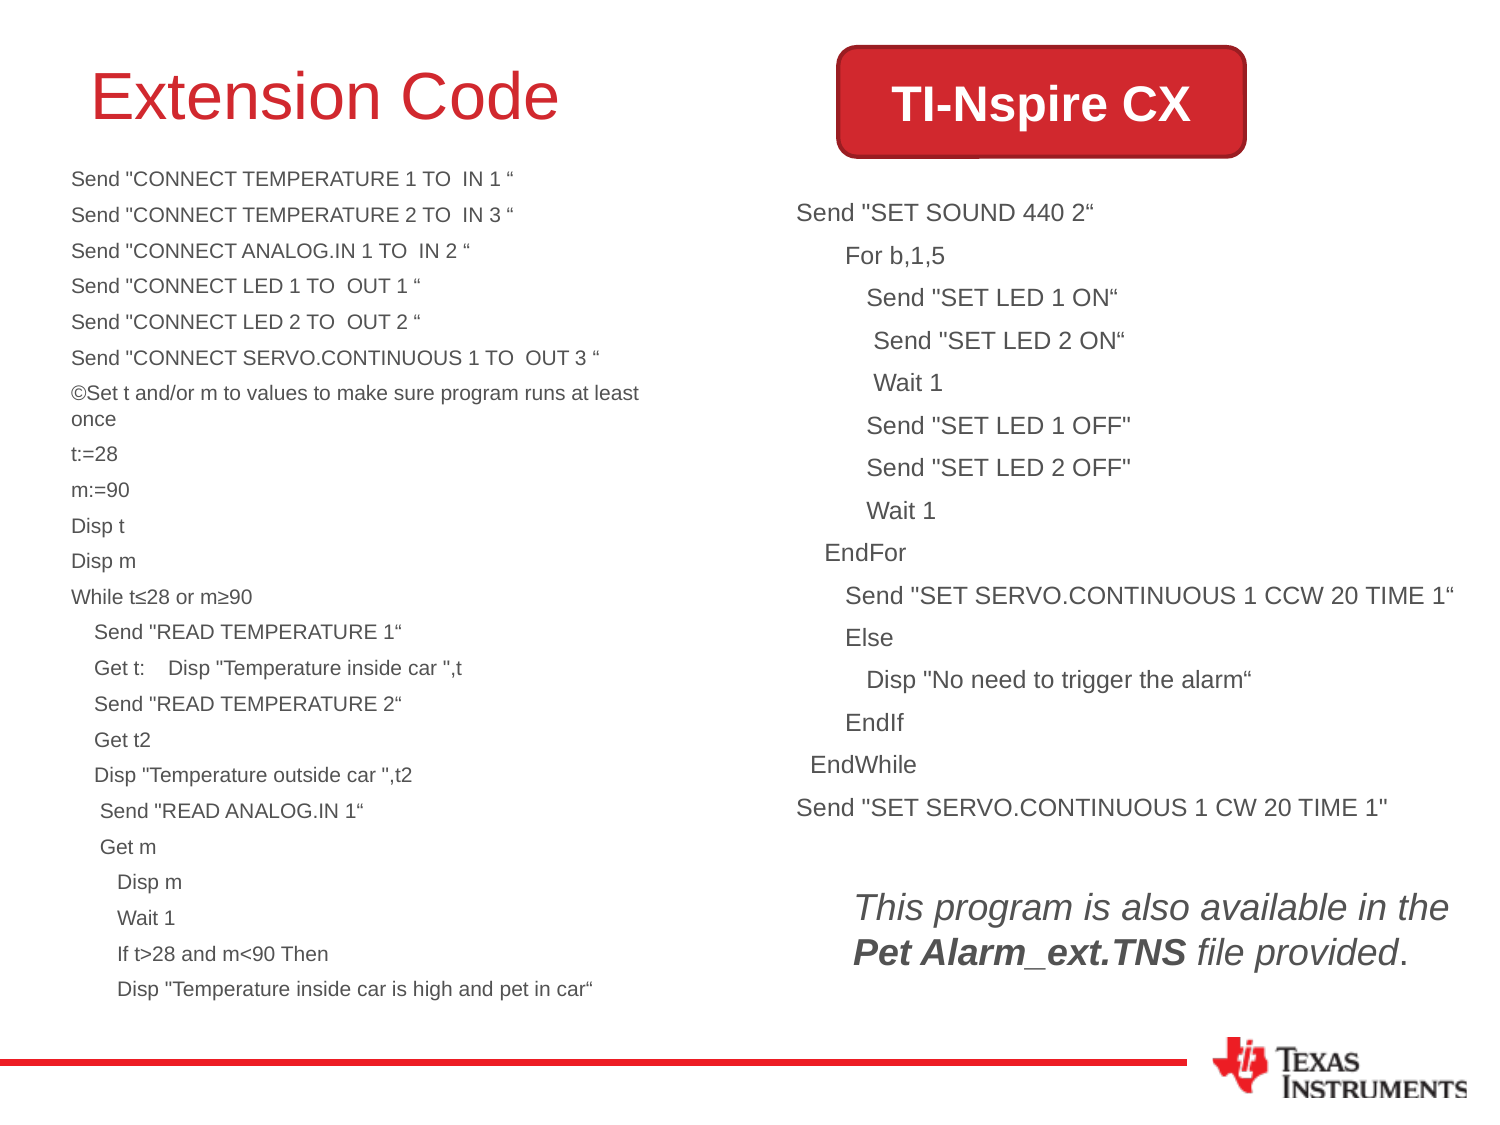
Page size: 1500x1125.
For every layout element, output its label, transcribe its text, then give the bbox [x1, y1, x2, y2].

text_box TI-Nspire CX [836, 44, 1247, 159]
text_box This program is also available in the Pet Alarm_ext.TNS file provided. [838, 875, 1475, 981]
title Extension Code [75, 0, 699, 158]
text_box Send "SET SOUND 440 2“ For b,1,5 Send "SET LED 1 ON“ Send "SET LED 2 ON“ Wait 1 Send "SET LED 1 OFF" Send "SET LED 2 OFF" Wait 1 EndFor Send "SET SERVO.CONTINUOUS 1 CCW 20 TIME 1“ Else Disp "No need to trigger the alarm“ EndIf EndWhile Send "SET SERVO.CONTINUOUS 1 CW 20 TIME 1" [774, 189, 1473, 936]
list Send "CONNECT TEMPERATURE 1 TO IN 1 “ Send "CONNECT TEMPERATURE 2 TO IN 3 “ Send "CONNECT ANALOG.IN 1 TO IN 2 “ Send "CONNECT LED 1 TO OUT 1 “ Send "CONNECT LED 2 TO OUT 2 “ Send "CONNECT SERVO.CONTINUOUS 1 TO OUT 3 “ ©Set t and/or m to values to make sure program runs at least once t:=28 m:=90 Disp t Disp m While t≤28 or m≥90 Send "READ TEMPERATURE 1“ Get t: Disp "Temperature inside car ",t Send "READ TEMPERATURE 2“ Get t2 Disp "Temperature outside car ",t2 Send "READ ANALOG.IN 1“ Get m Disp m Wait 1 If t>28 and m<90 Then Disp "Temperature inside car is high and pet in car“ [56, 158, 699, 1016]
